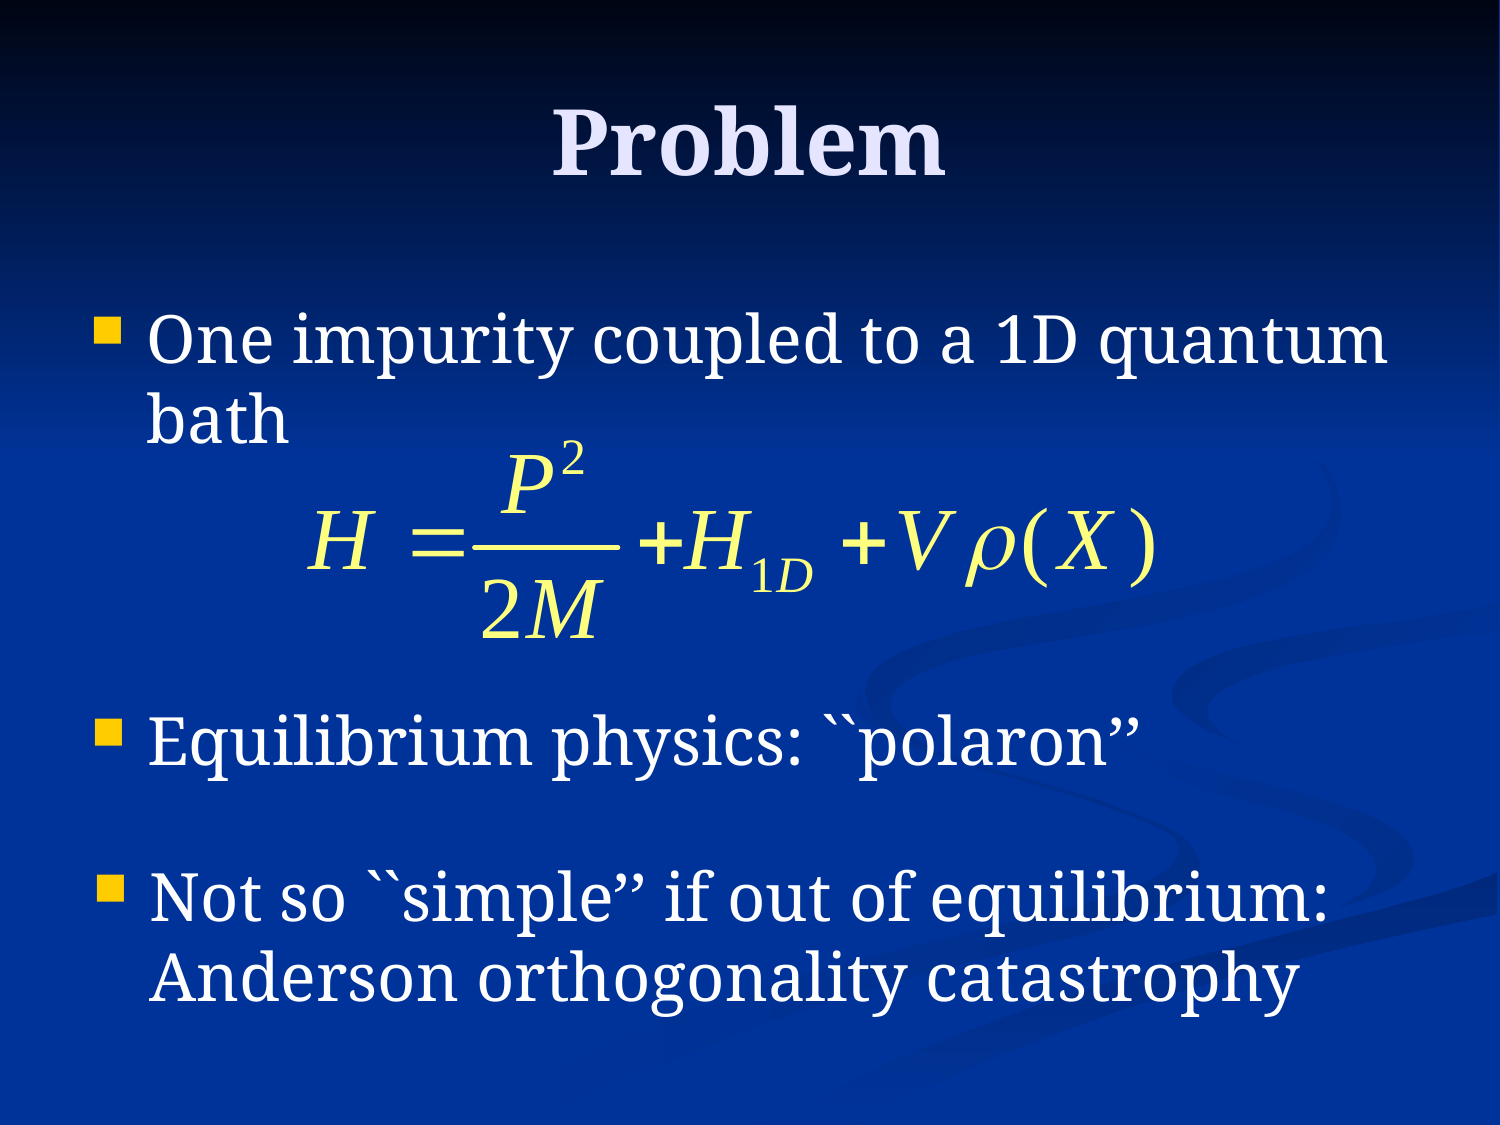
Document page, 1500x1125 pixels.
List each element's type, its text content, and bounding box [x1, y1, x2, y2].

list Equilibrium physics: ``polaron’’ [75, 690, 1427, 866]
title Problem [74, 44, 1426, 233]
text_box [291, 414, 1170, 659]
text_box One impurity coupled to a 1D quantum bath [75, 289, 1426, 415]
text_box Not so ``simple’’ if out of equilibrium: Anderson orthogonality catastrophy [78, 847, 1429, 1022]
